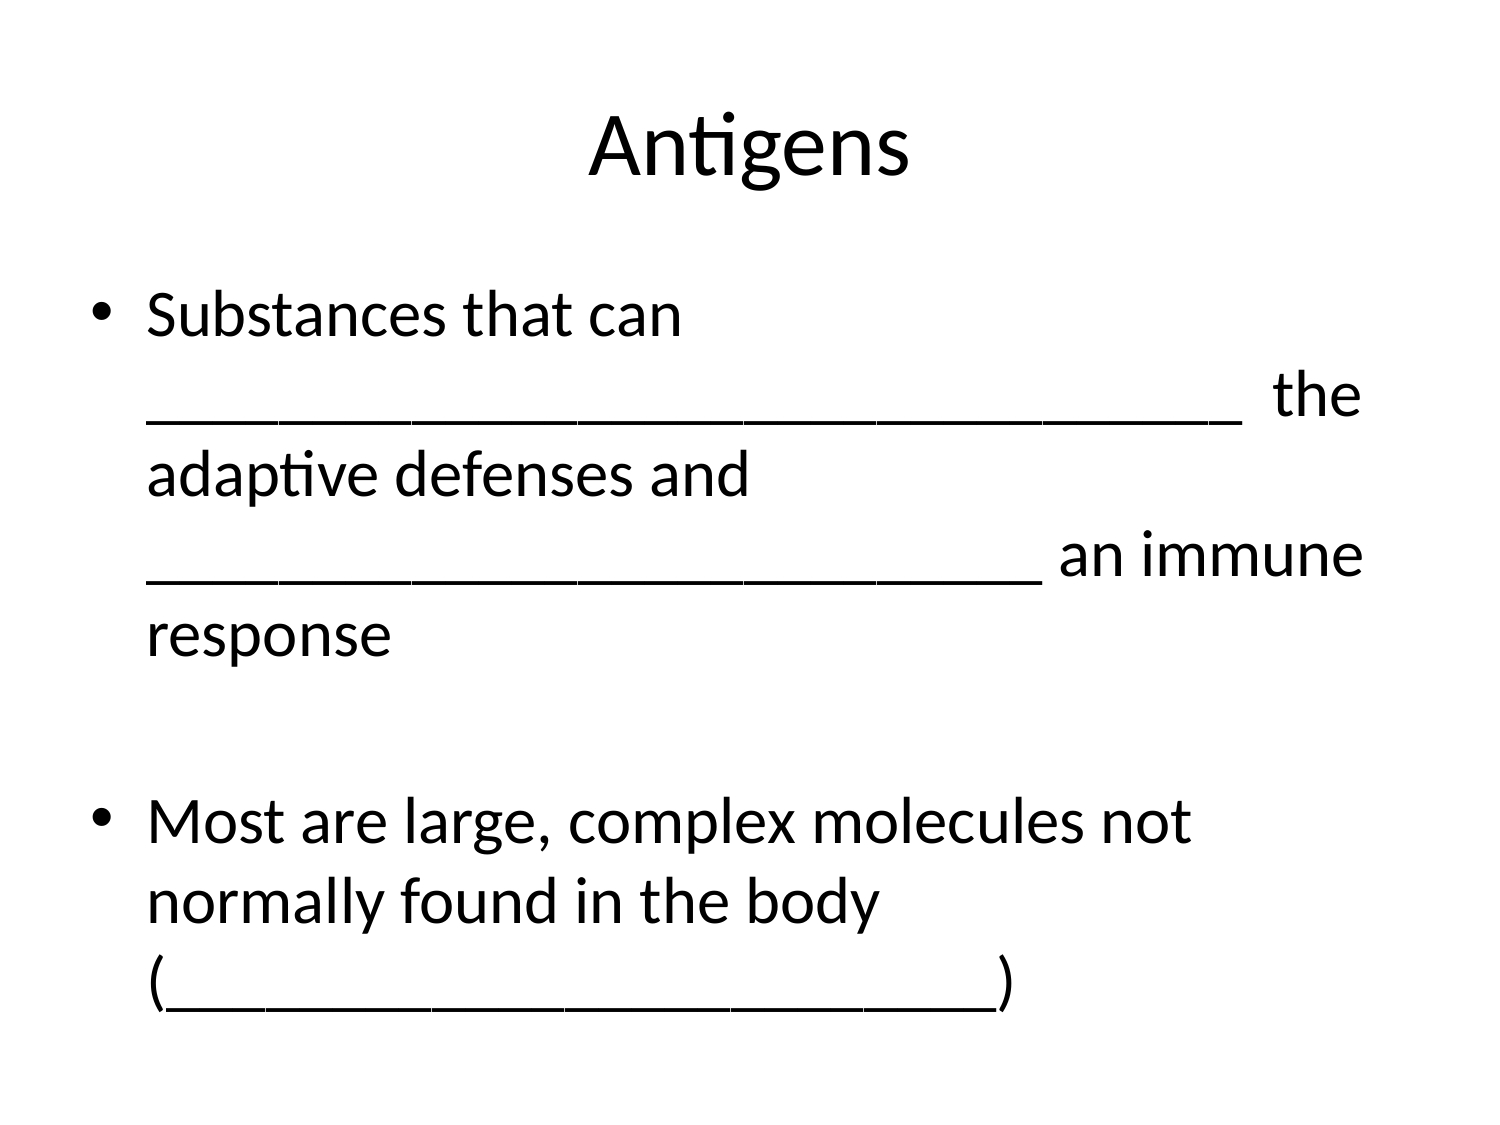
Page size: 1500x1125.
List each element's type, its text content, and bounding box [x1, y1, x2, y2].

list Substances that can _________________________________ the adaptive defenses and ___________________________ an immune response Most are large, complex molecules not normally found in the body (_________________________) [74, 262, 1426, 1006]
title Antigens [74, 44, 1426, 233]
